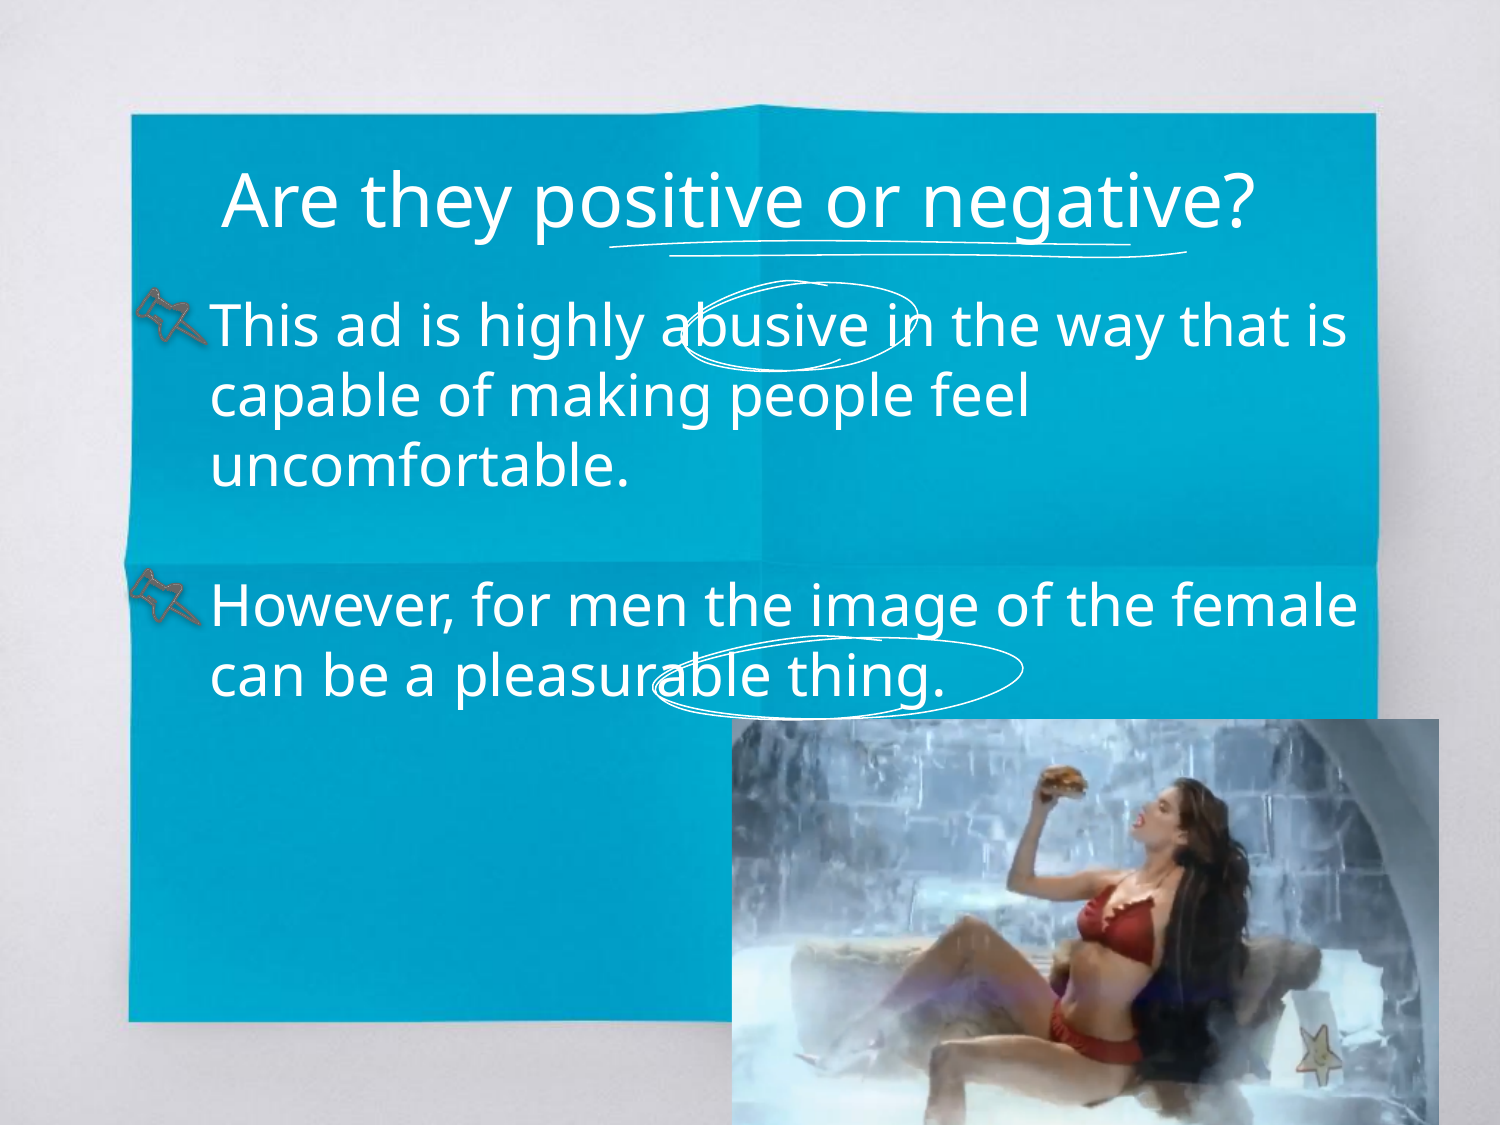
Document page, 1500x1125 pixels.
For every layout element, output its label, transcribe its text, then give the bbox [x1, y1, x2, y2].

text_box [129, 567, 202, 626]
text_box Are they positive or negative? [206, 145, 1272, 251]
text_box [609, 240, 1131, 248]
text_box [669, 251, 1187, 258]
text_box [681, 280, 918, 372]
text_box [652, 635, 1023, 718]
text_box [135, 287, 208, 345]
picture [0, 0, 1500, 1125]
text_box This ad is highly abusive in the way that is capable of making people feel uncomfortable. However, for men the image of the female can be a pleasurable thing. [194, 280, 1389, 716]
